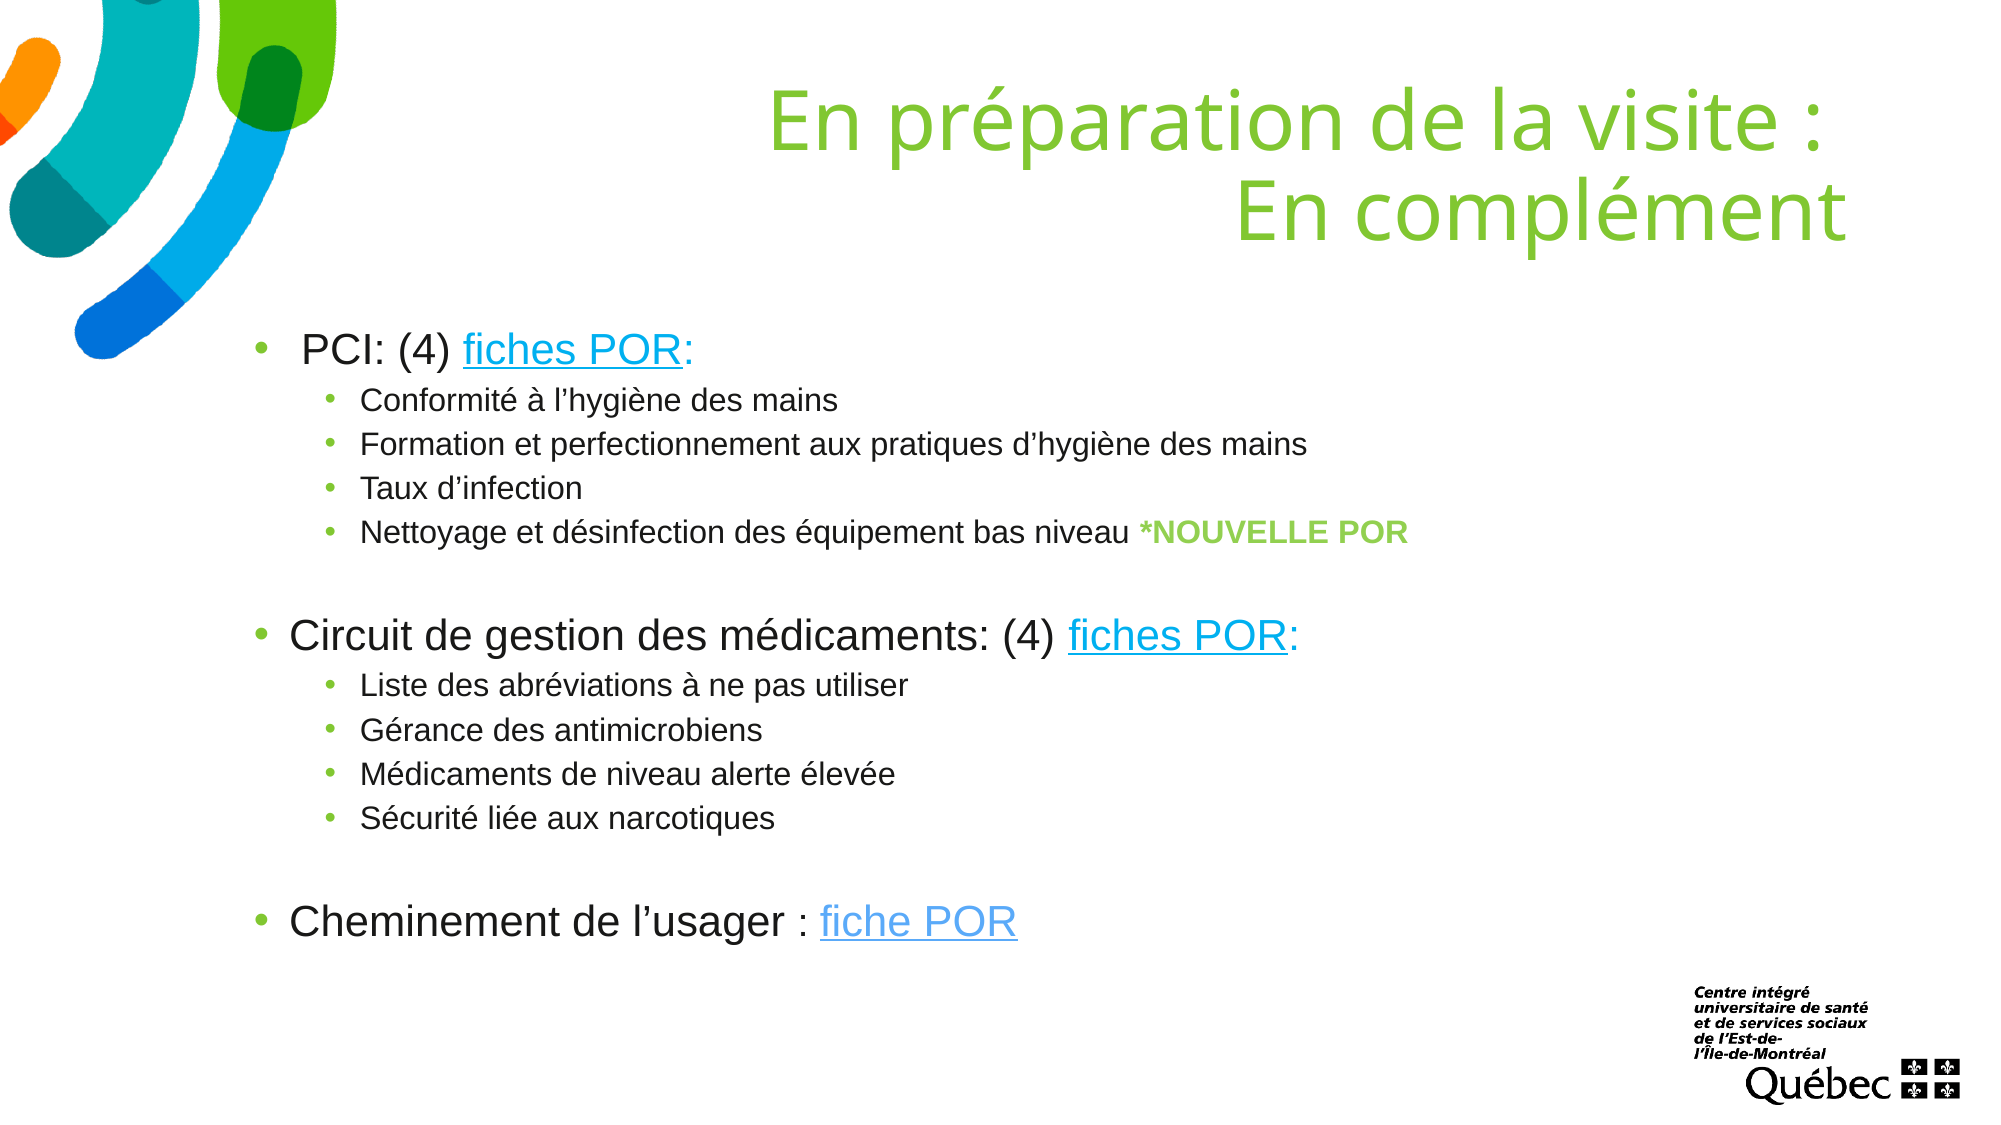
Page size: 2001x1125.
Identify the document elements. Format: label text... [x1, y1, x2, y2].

picture [0, 0, 354, 415]
title En préparation de la visite : En complément [290, 59, 1863, 278]
picture [1694, 986, 1960, 1105]
list PCI: (4) fiches POR: Conformité à l’hygiène des mains Formation et perfectionnement aux pratiques d’hygiène des mains Taux d’infection Nettoyage et désinfection des équipement bas niveau *NOUVELLE POR Circuit de gestion des médicaments: (4) fiches POR: Liste des abréviations à ne pas utiliser Gérance des antimicrobiens Médicaments de niveau alerte élevée Sécurité liée aux narcotiques Cheminement de l’usager : fiche POR [239, 319, 1863, 959]
